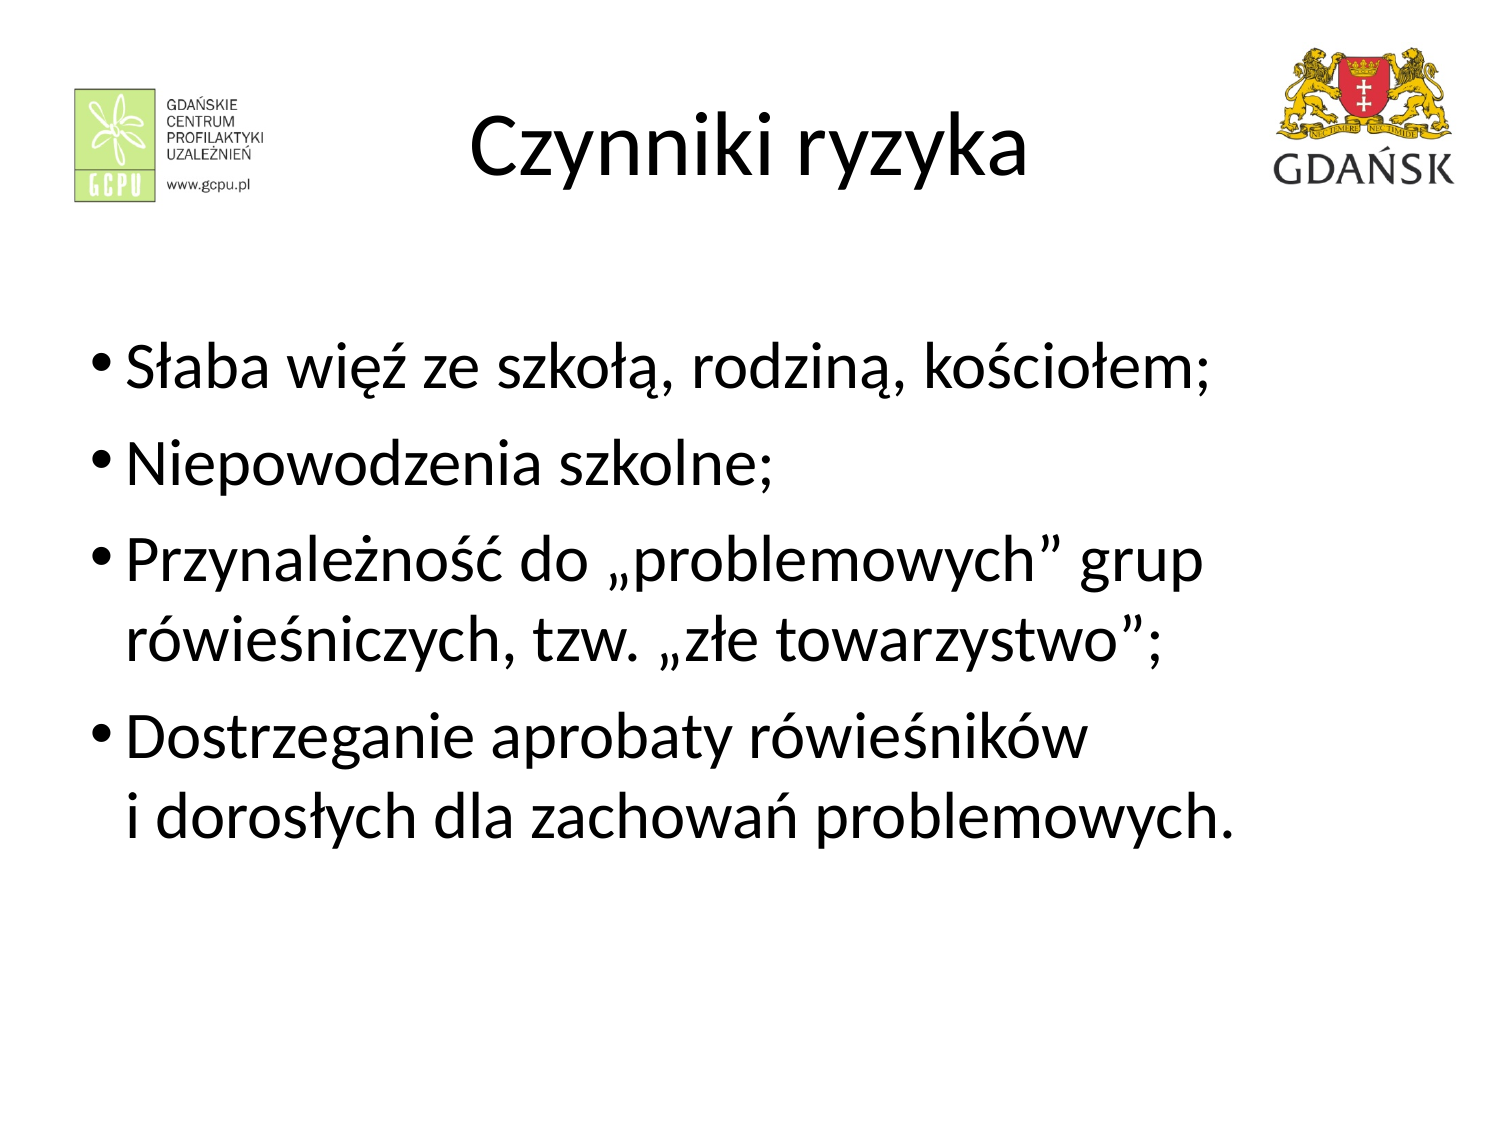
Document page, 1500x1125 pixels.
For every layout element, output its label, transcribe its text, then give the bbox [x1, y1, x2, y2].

picture [53, 66, 284, 224]
text_box Słaba więź ze szkołą, rodziną, kościołem; Niepowodzenia szkolne; Przynależność do „problemowych” grup rówieśniczych, tzw. „złe towarzystwo”; Dostrzeganie aprobaty rówieśników i dorosłych dla zachowań problemowych. [74, 314, 1425, 1005]
picture [1269, 42, 1459, 189]
text_box Czynniki ryzyka [74, 45, 1425, 233]
